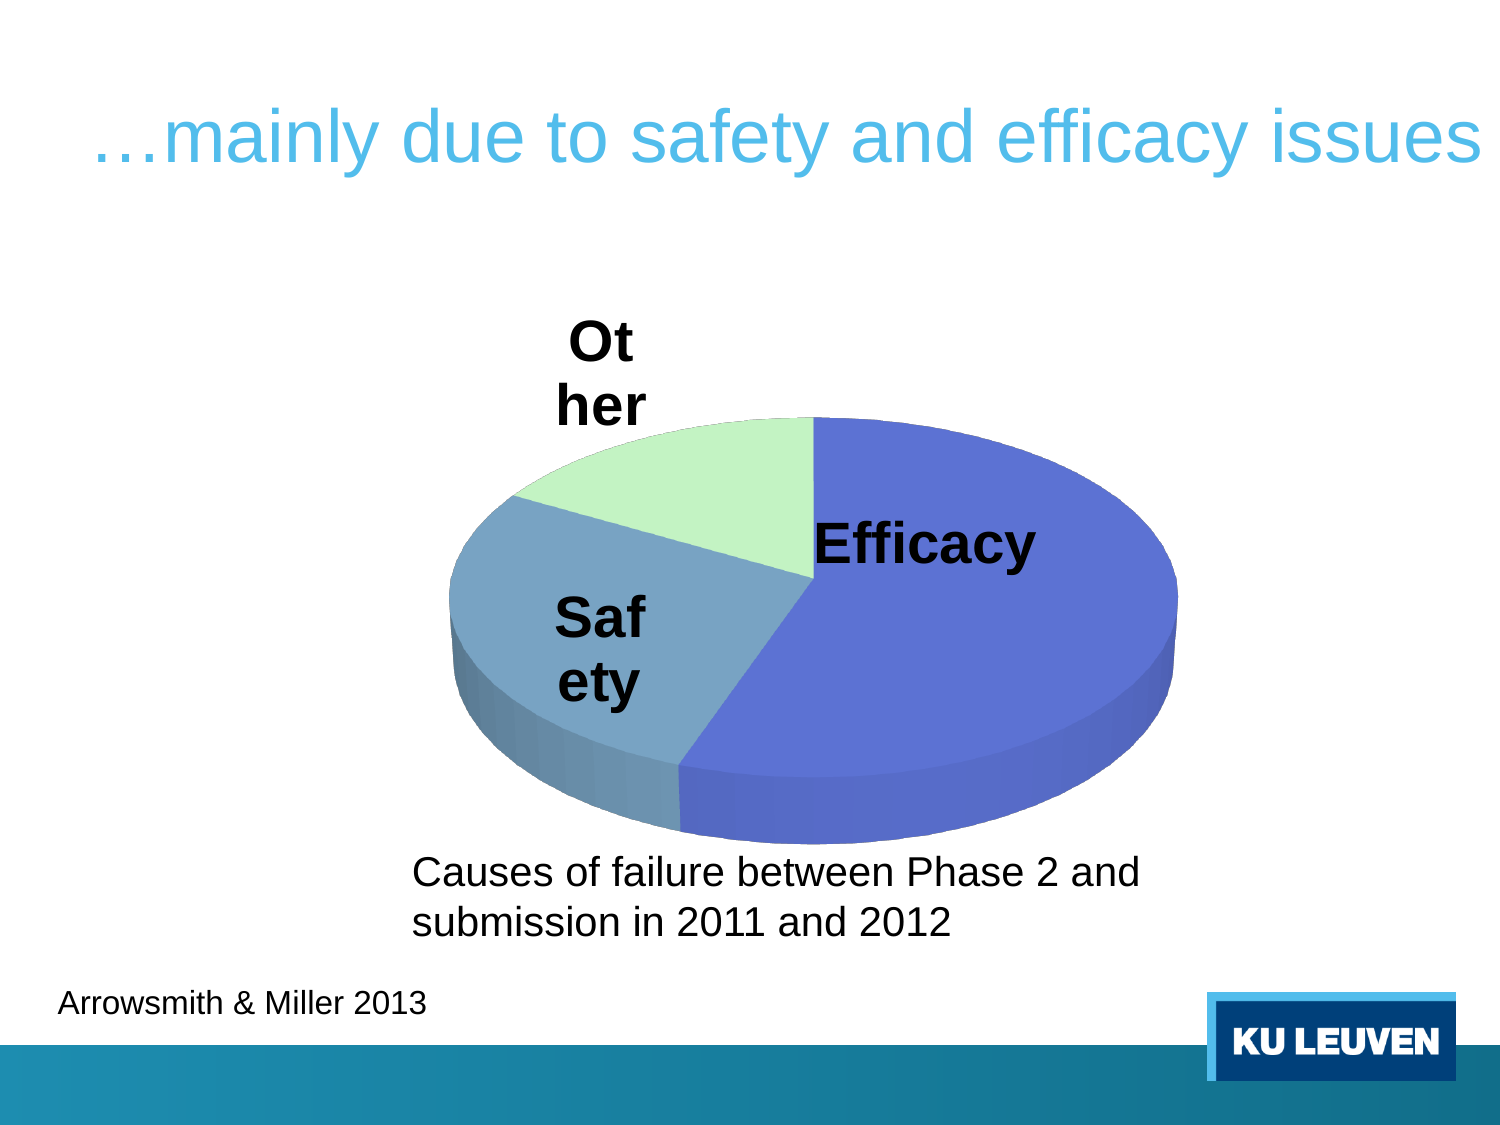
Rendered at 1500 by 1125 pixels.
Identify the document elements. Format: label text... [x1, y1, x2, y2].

chart [244, 137, 1240, 1072]
title …mainly due to safety and efficacy issues [88, 29, 1500, 177]
picture [1207, 992, 1456, 1081]
text_box Arrowsmith & Miller 2013 [42, 973, 239, 1029]
